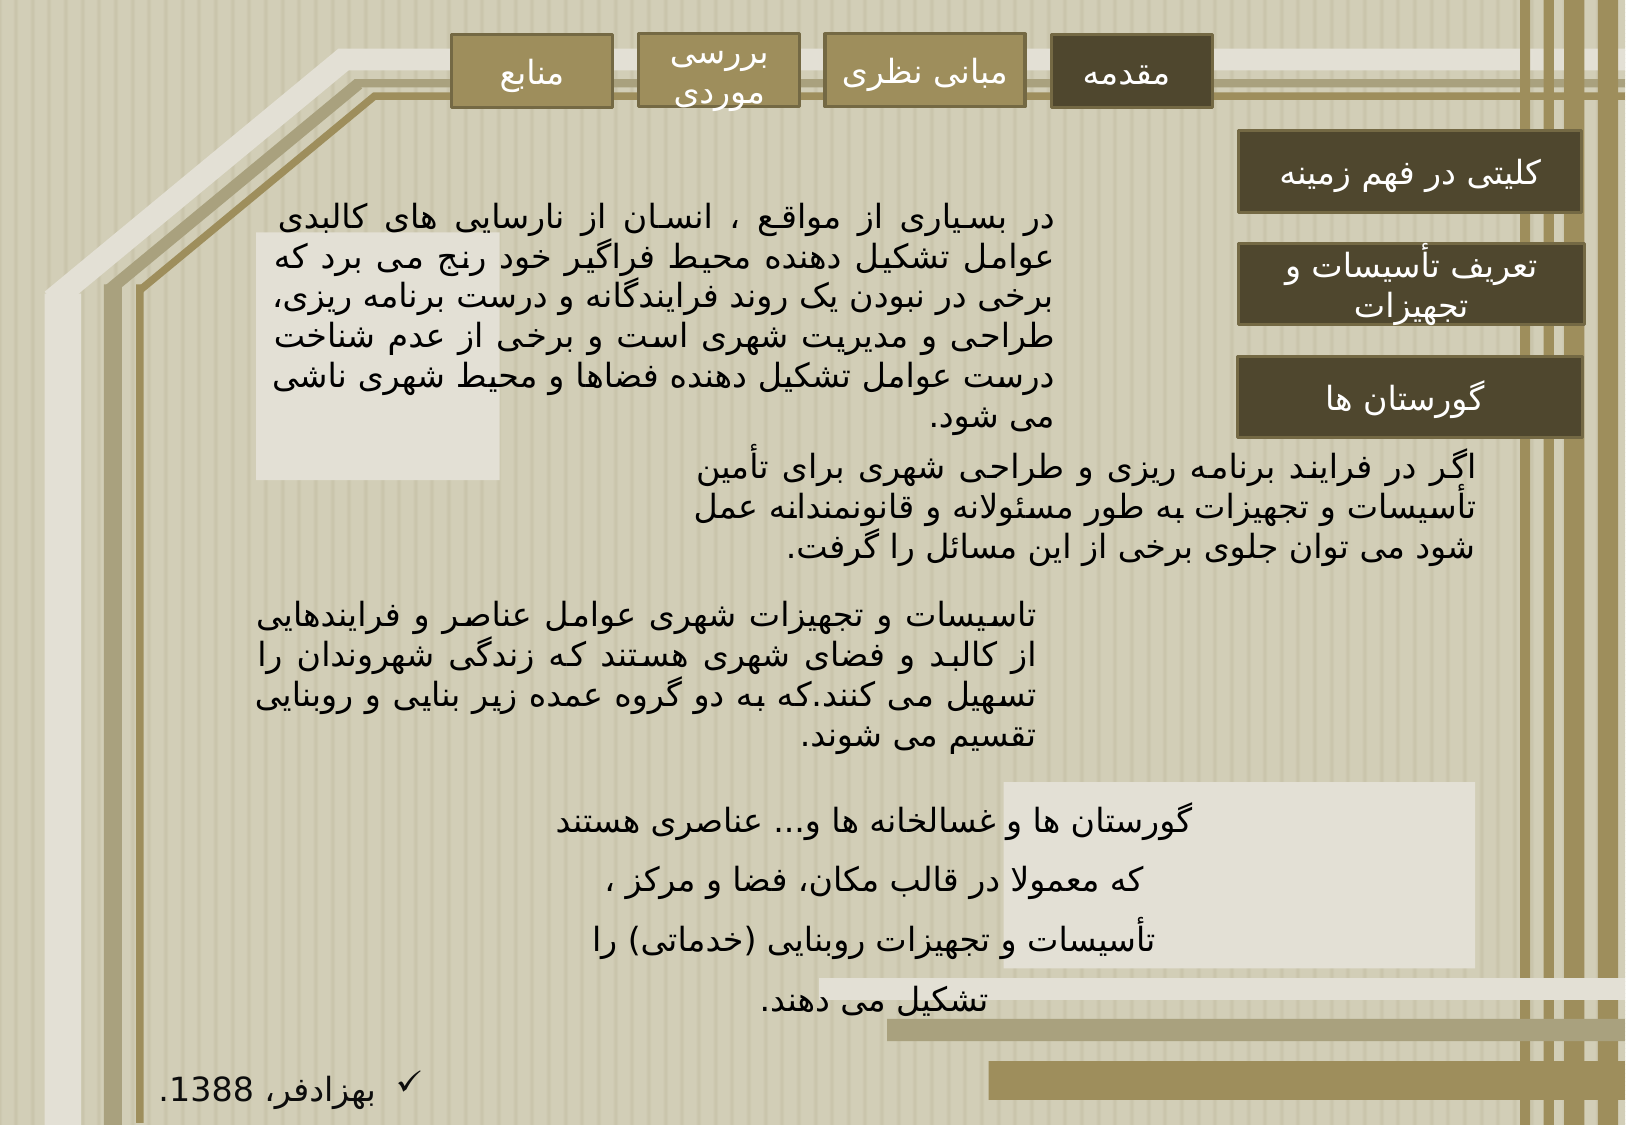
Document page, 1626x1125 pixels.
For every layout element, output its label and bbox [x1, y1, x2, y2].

text_box [8, 0, 1625, 1125]
